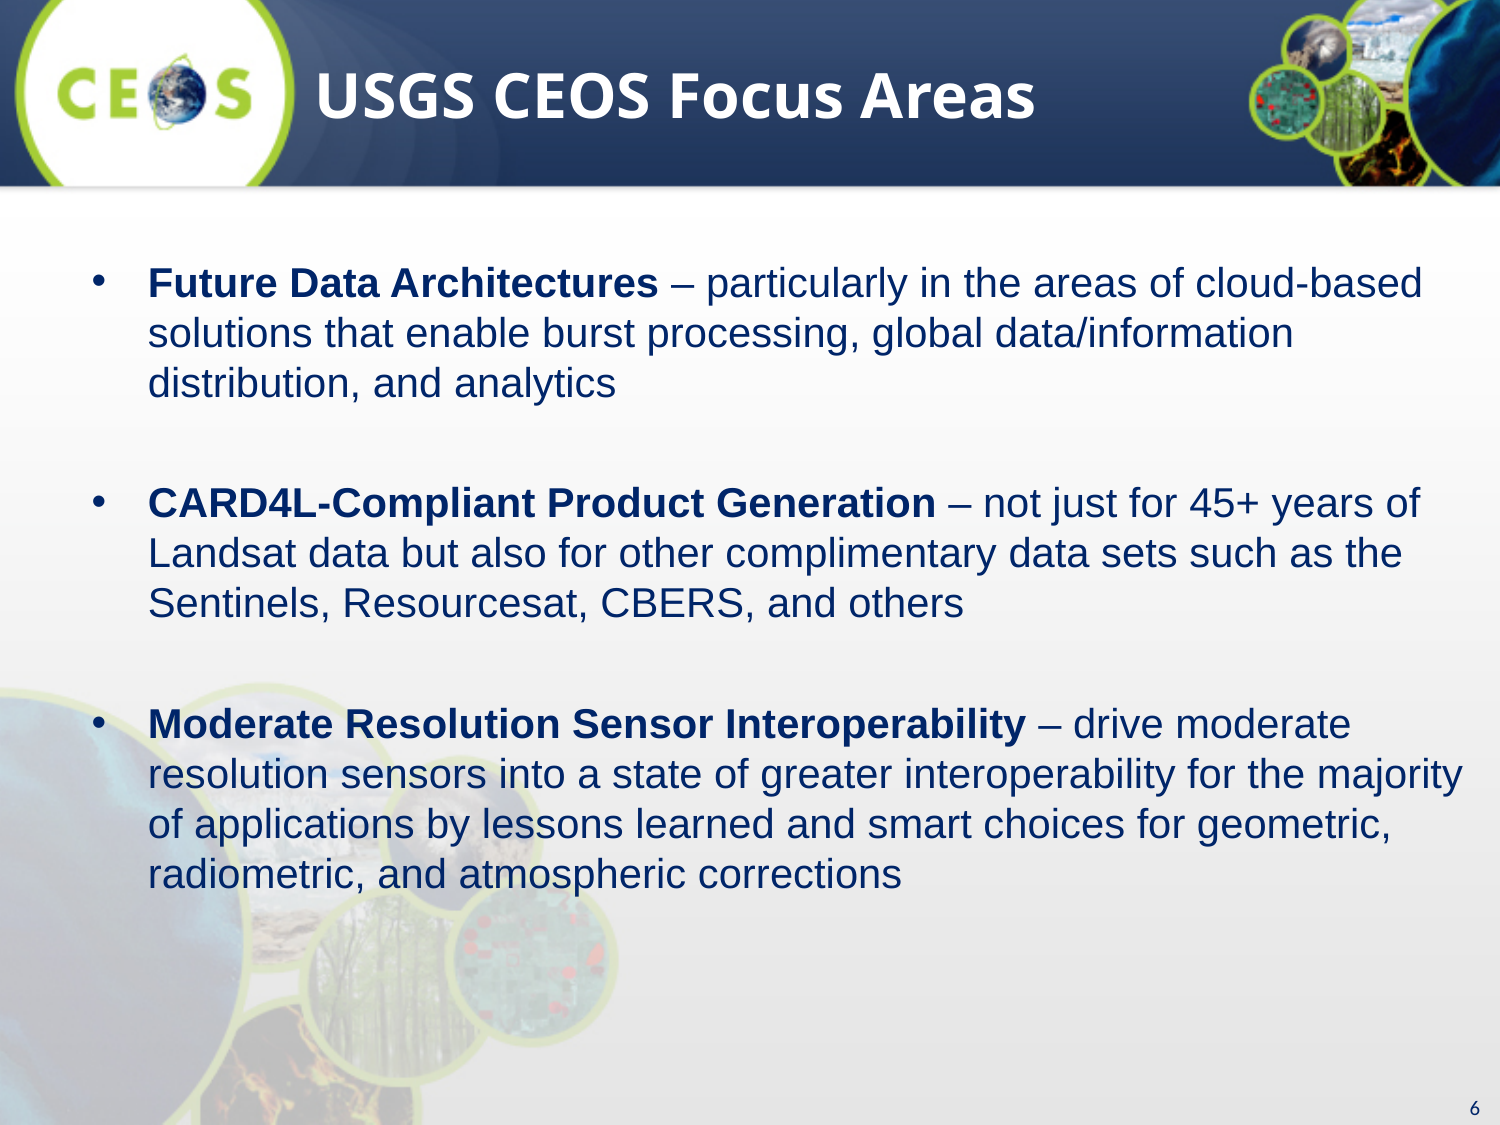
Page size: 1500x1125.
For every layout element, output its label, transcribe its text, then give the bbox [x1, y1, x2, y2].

text_box USGS CEOS Focus Areas [299, 0, 1500, 187]
slide_number 6 [1436, 1086, 1489, 1119]
list Future Data Architectures – particularly in the areas of cloud-based solutions that enable burst processing, global data/information distribution, and analytics CARD4L-Compliant Product Generation – not just for 45+ years of Landsat data but also for other complimentary data sets such as the Sentinels, Resourcesat, CBERS, and others Moderate Resolution Sensor Interoperability – drive moderate resolution sensors into a state of greater interoperability for the majority of applications by lessons learned and smart choices for geometric, radiometric, and atmospheric corrections [76, 187, 1500, 1038]
picture [0, 0, 1500, 1125]
